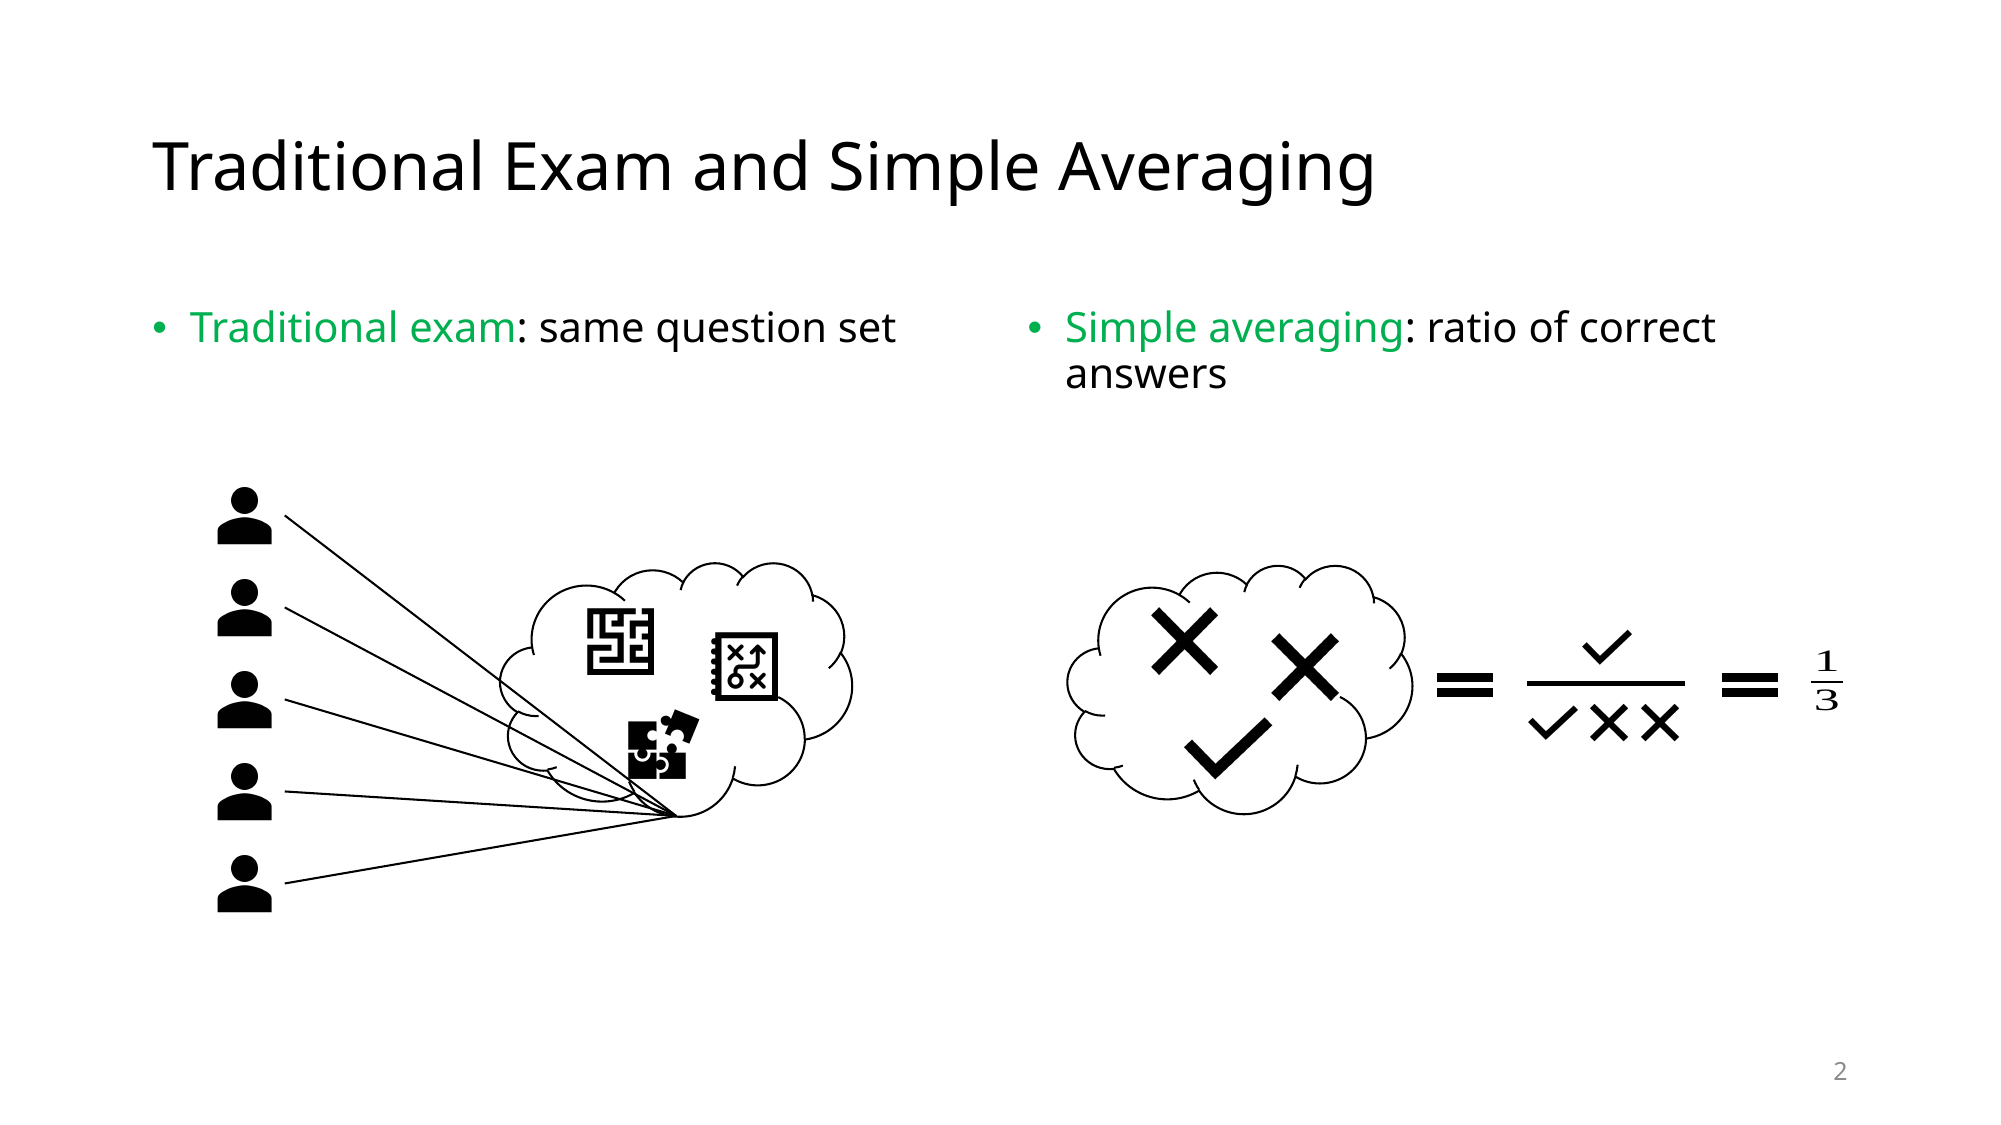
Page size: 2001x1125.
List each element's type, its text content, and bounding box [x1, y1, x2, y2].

picture [204, 475, 285, 556]
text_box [284, 607, 502, 689]
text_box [284, 515, 502, 607]
list Simple averaging: ratio of correct answers [1012, 299, 1863, 1014]
picture [615, 618, 792, 793]
picture [572, 593, 669, 690]
list Traditional exam: same question set [137, 299, 988, 1014]
text_box [502, 562, 854, 818]
title Traditional Exam and Simple Averaging [137, 59, 1863, 278]
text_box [1067, 565, 1846, 814]
picture [204, 843, 285, 924]
slide_number 2 [1412, 1042, 1863, 1103]
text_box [284, 689, 502, 884]
picture [204, 659, 284, 740]
picture [204, 567, 284, 648]
picture [204, 751, 284, 832]
